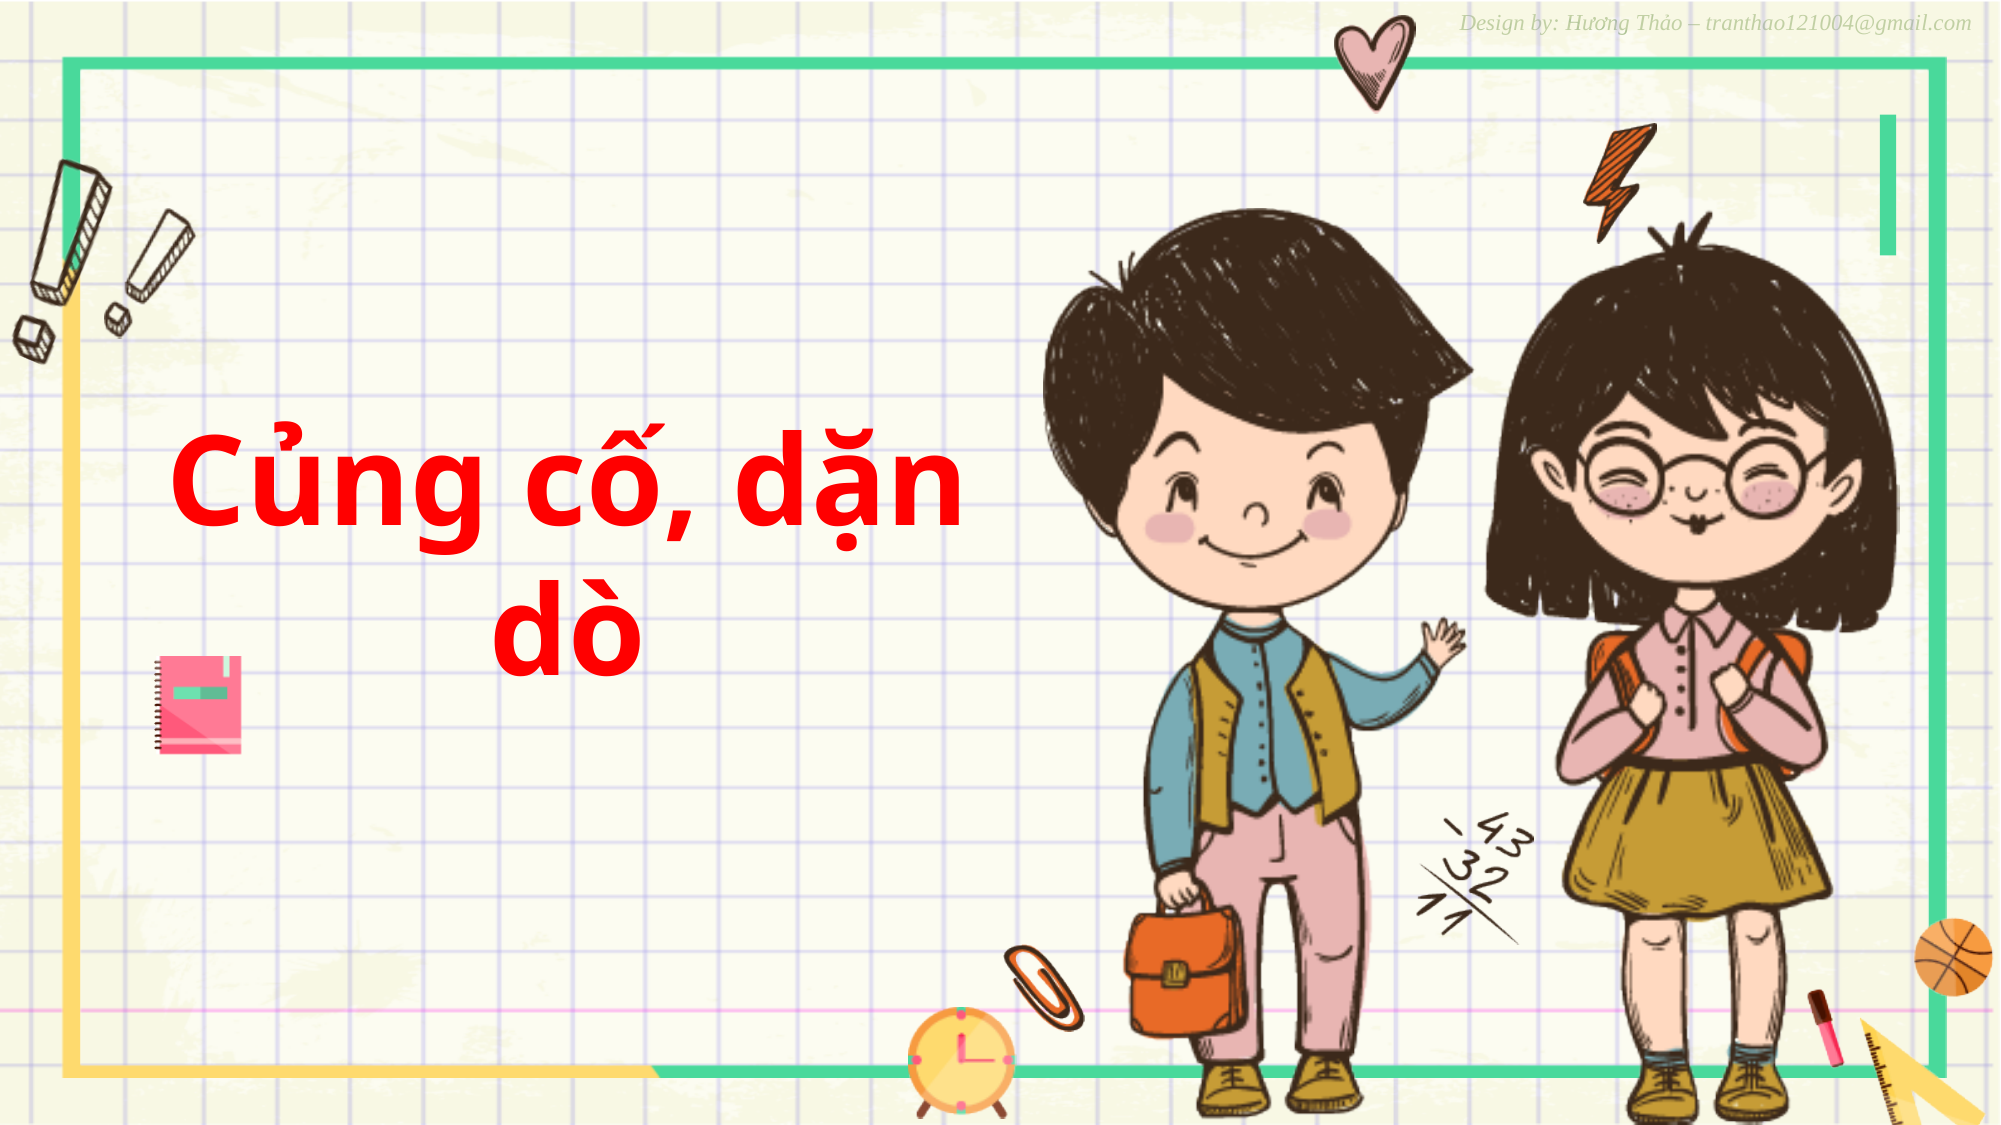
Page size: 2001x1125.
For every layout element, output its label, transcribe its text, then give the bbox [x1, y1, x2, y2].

text_box Củng cố, dặn dò [80, 394, 431, 706]
picture [0, 0, 2001, 1125]
text_box [1879, 114, 1897, 208]
